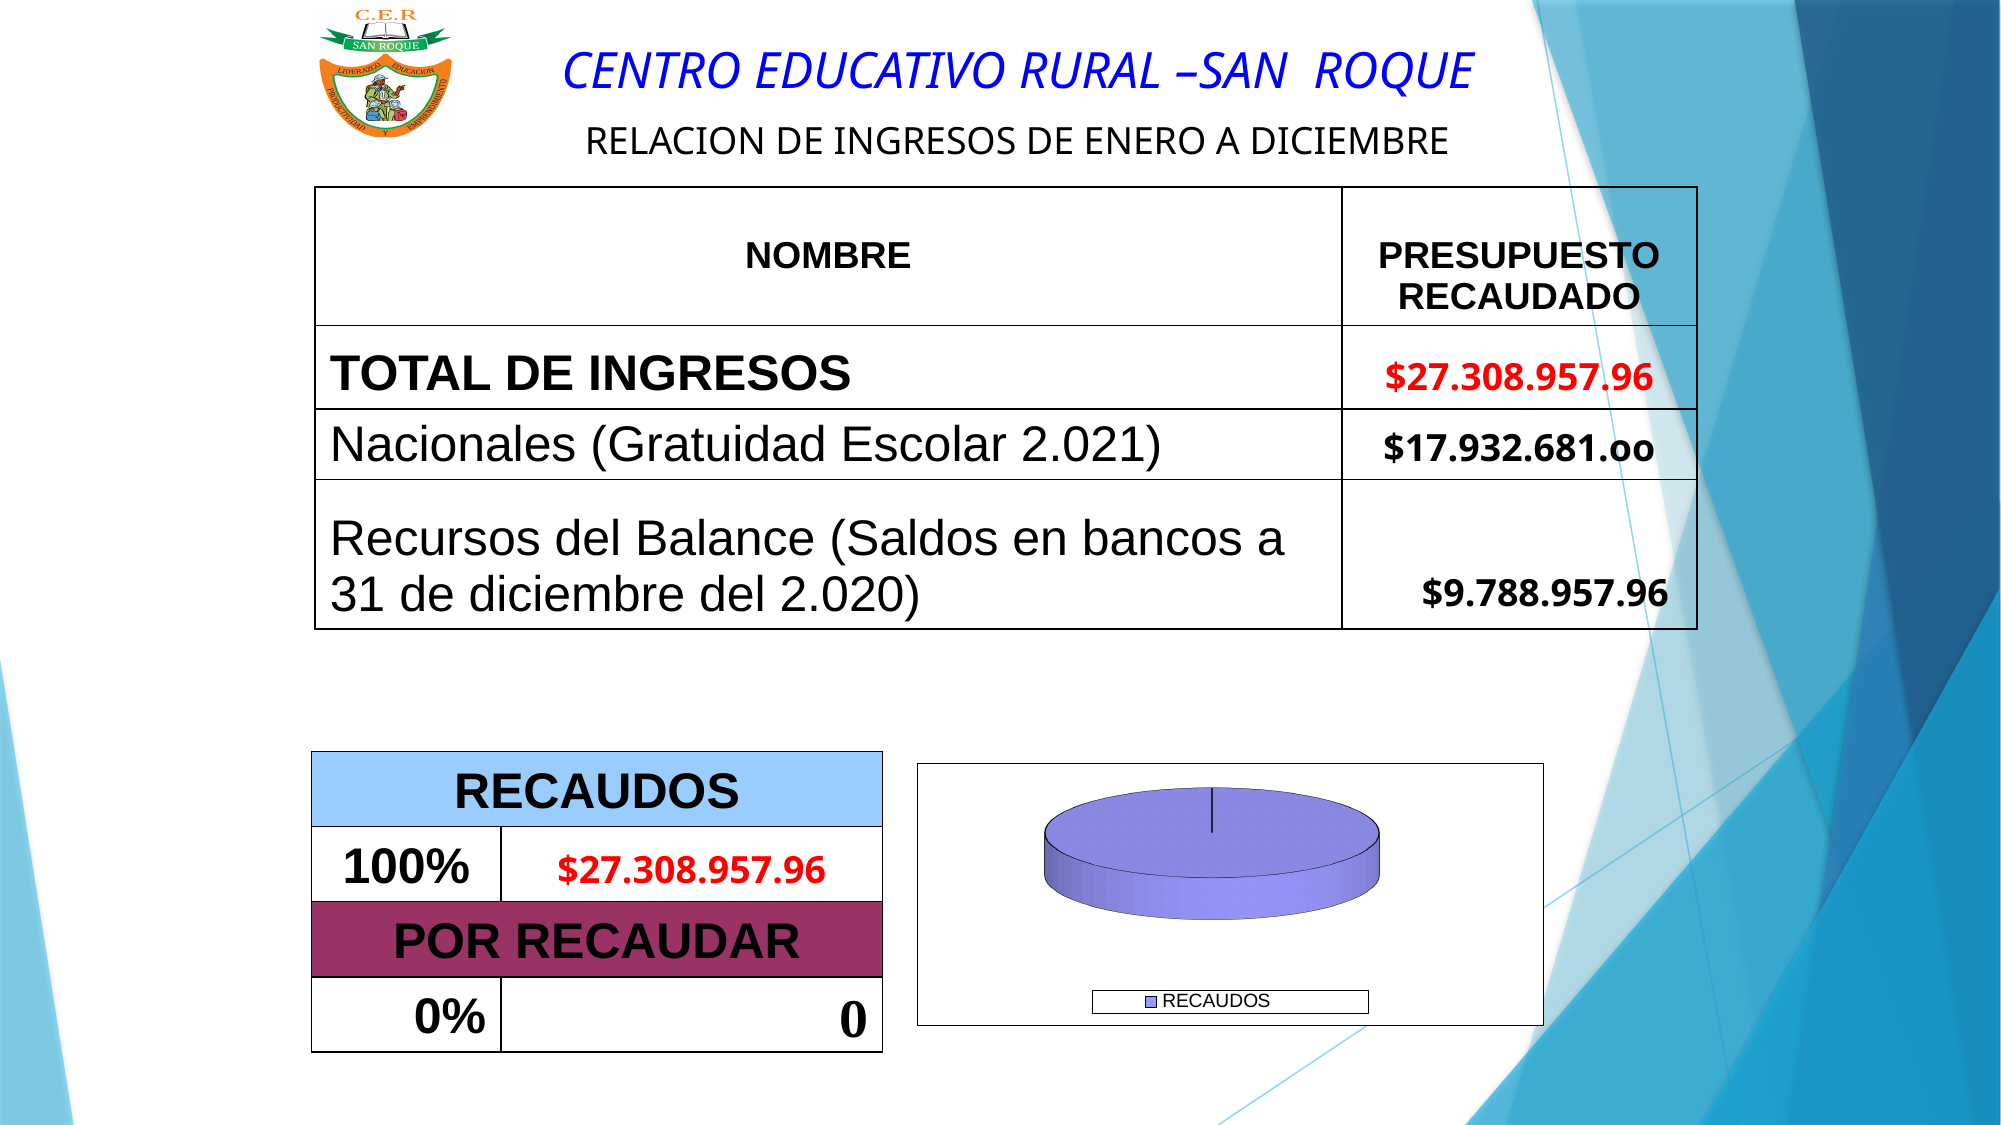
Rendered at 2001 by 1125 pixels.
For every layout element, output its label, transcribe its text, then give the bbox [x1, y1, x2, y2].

table_header RECAUDOS [312, 752, 882, 826]
table_cell POR RECAUDAR [312, 902, 882, 976]
table_cell $9.788.957.96 [1343, 480, 1696, 628]
table_cell Recursos del Balance (Saldos en bancos a 31 de diciembre del 2.020) [316, 480, 1341, 628]
table_cell $27.308.957.96 [1343, 326, 1696, 408]
picture [314, 9, 456, 139]
table_cell 100% [312, 827, 500, 901]
table_cell 0 [502, 978, 882, 1051]
table_cell Nacionales (Gratuidad Escolar 2.021) [316, 410, 1341, 479]
table_cell $17.932.681.oo [1343, 410, 1696, 479]
table_header PRESUPUESTO RECAUDADO [1343, 188, 1696, 325]
table_cell 0% [312, 978, 500, 1051]
table_cell $27.308.957.96 [502, 827, 882, 901]
chart [916, 762, 1544, 1027]
text_box CENTRO EDUCATIVO RURAL –SAN ROQUE RELACION DE INGRESOS DE ENERO A DICIEMBRE [432, 30, 1603, 170]
table_cell TOTAL DE INGRESOS [316, 326, 1341, 408]
table_header NOMBRE [316, 188, 1341, 325]
